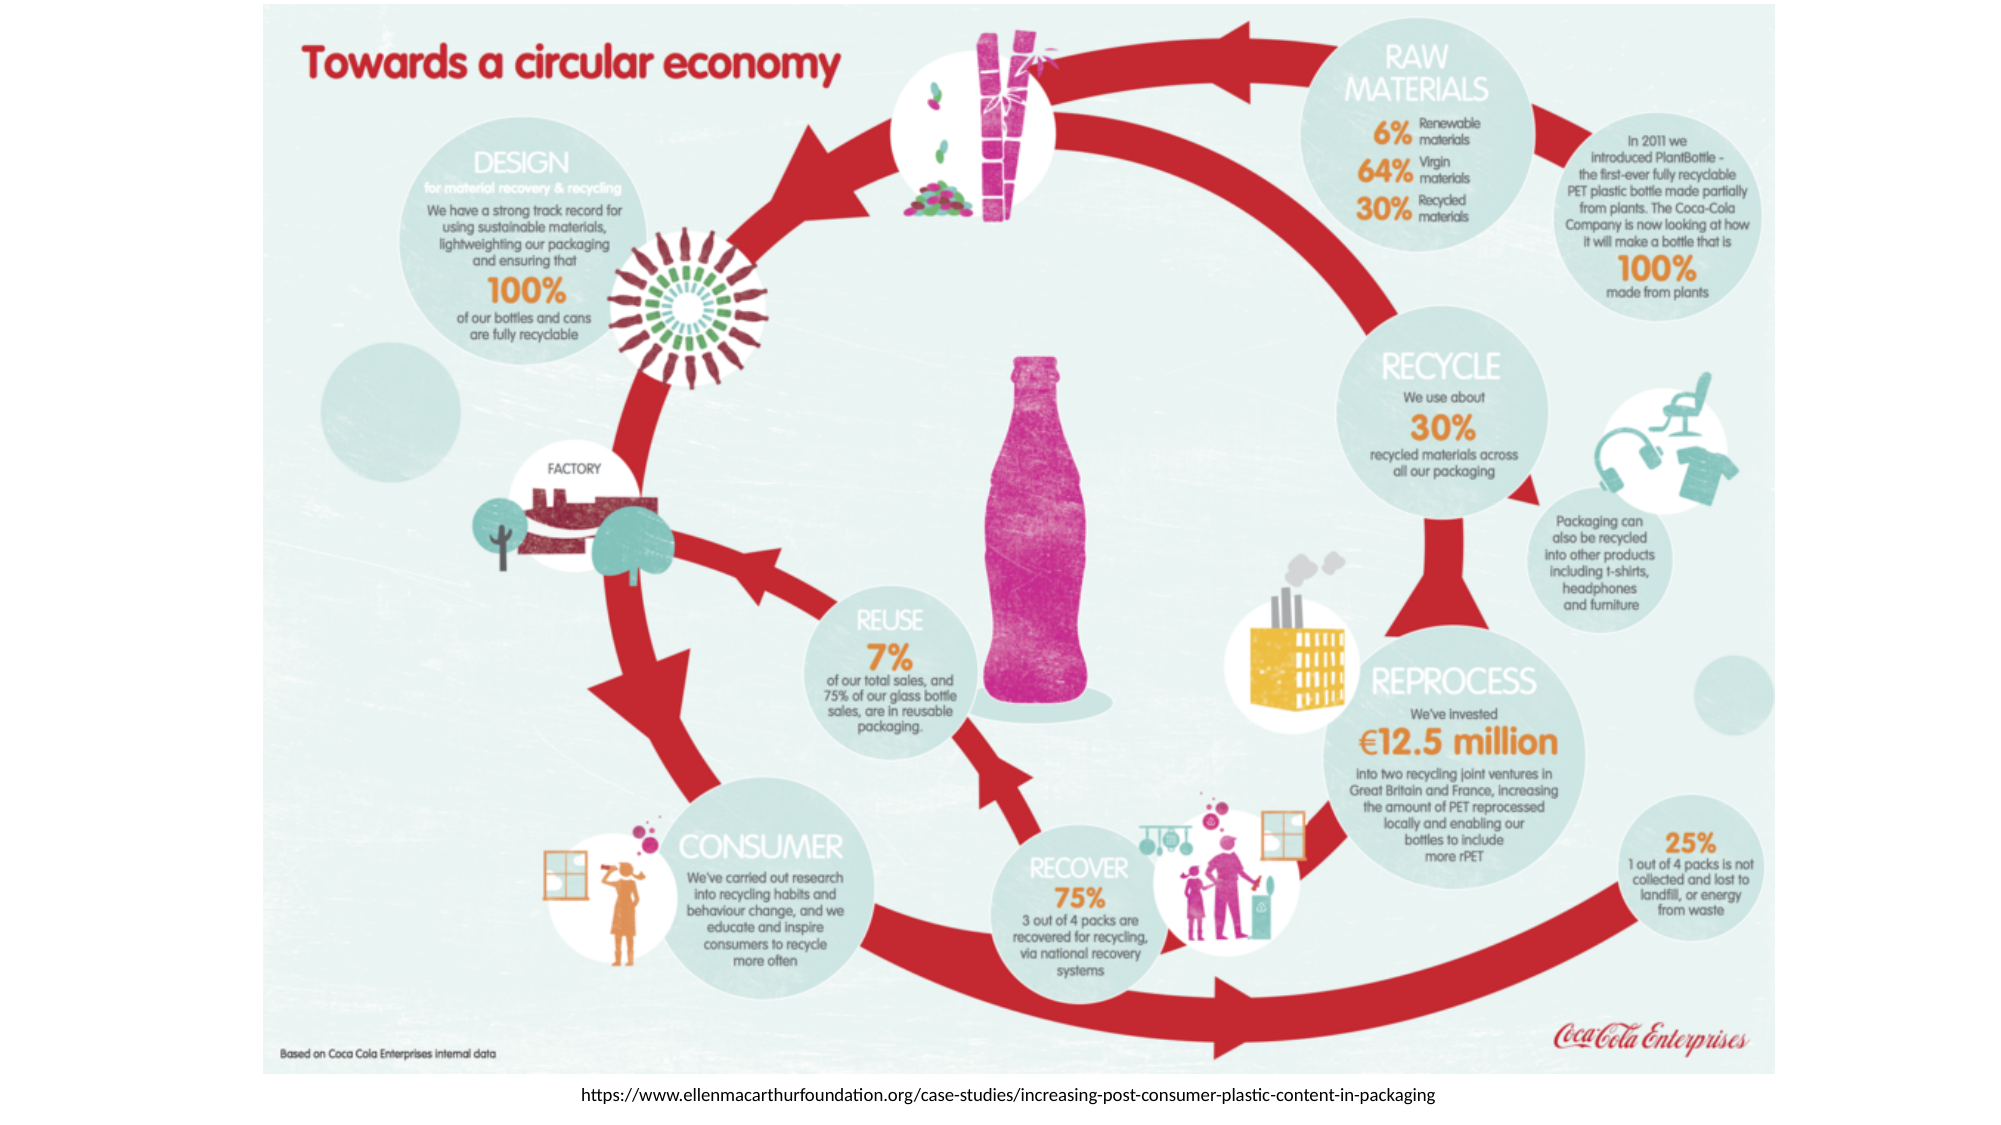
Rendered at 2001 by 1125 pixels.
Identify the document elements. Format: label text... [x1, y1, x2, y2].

text_box https://www.ellenmacarthurfoundation.org/case-studies/increasing-post-consumer-plastic-content-in-packaging [566, 1075, 1567, 1113]
picture [263, 4, 1775, 1074]
